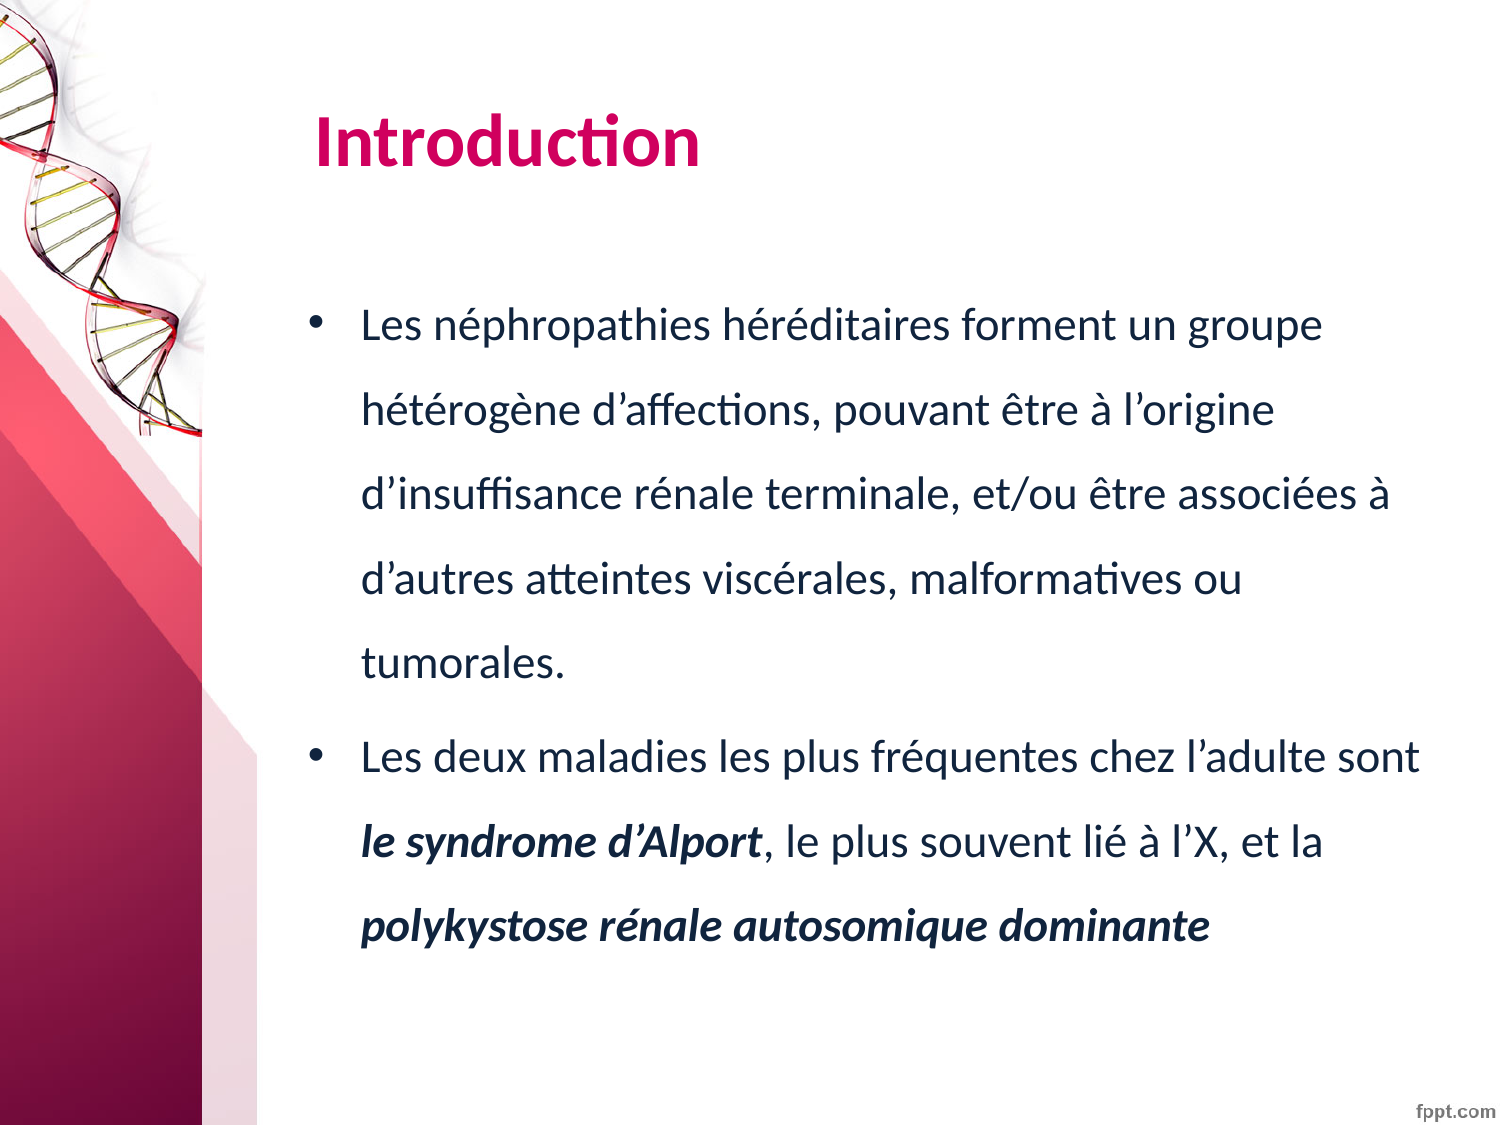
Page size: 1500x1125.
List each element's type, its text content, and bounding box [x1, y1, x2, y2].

picture [0, 0, 1500, 1125]
title Introduction [299, 86, 1450, 187]
list Les néphropathies héréditaires forment un groupe hétérogène d’affections, pouvant être à l’origine d’insuffisance rénale terminale, et/ou être associées à d’autres atteintes viscérales, malformatives ou tumorales. Les deux maladies les plus fréquentes chez l’adulte sont le syndrome d’Alport, le plus souvent lié à l’X, et la polykystose rénale autosomique dominante [292, 257, 1444, 960]
